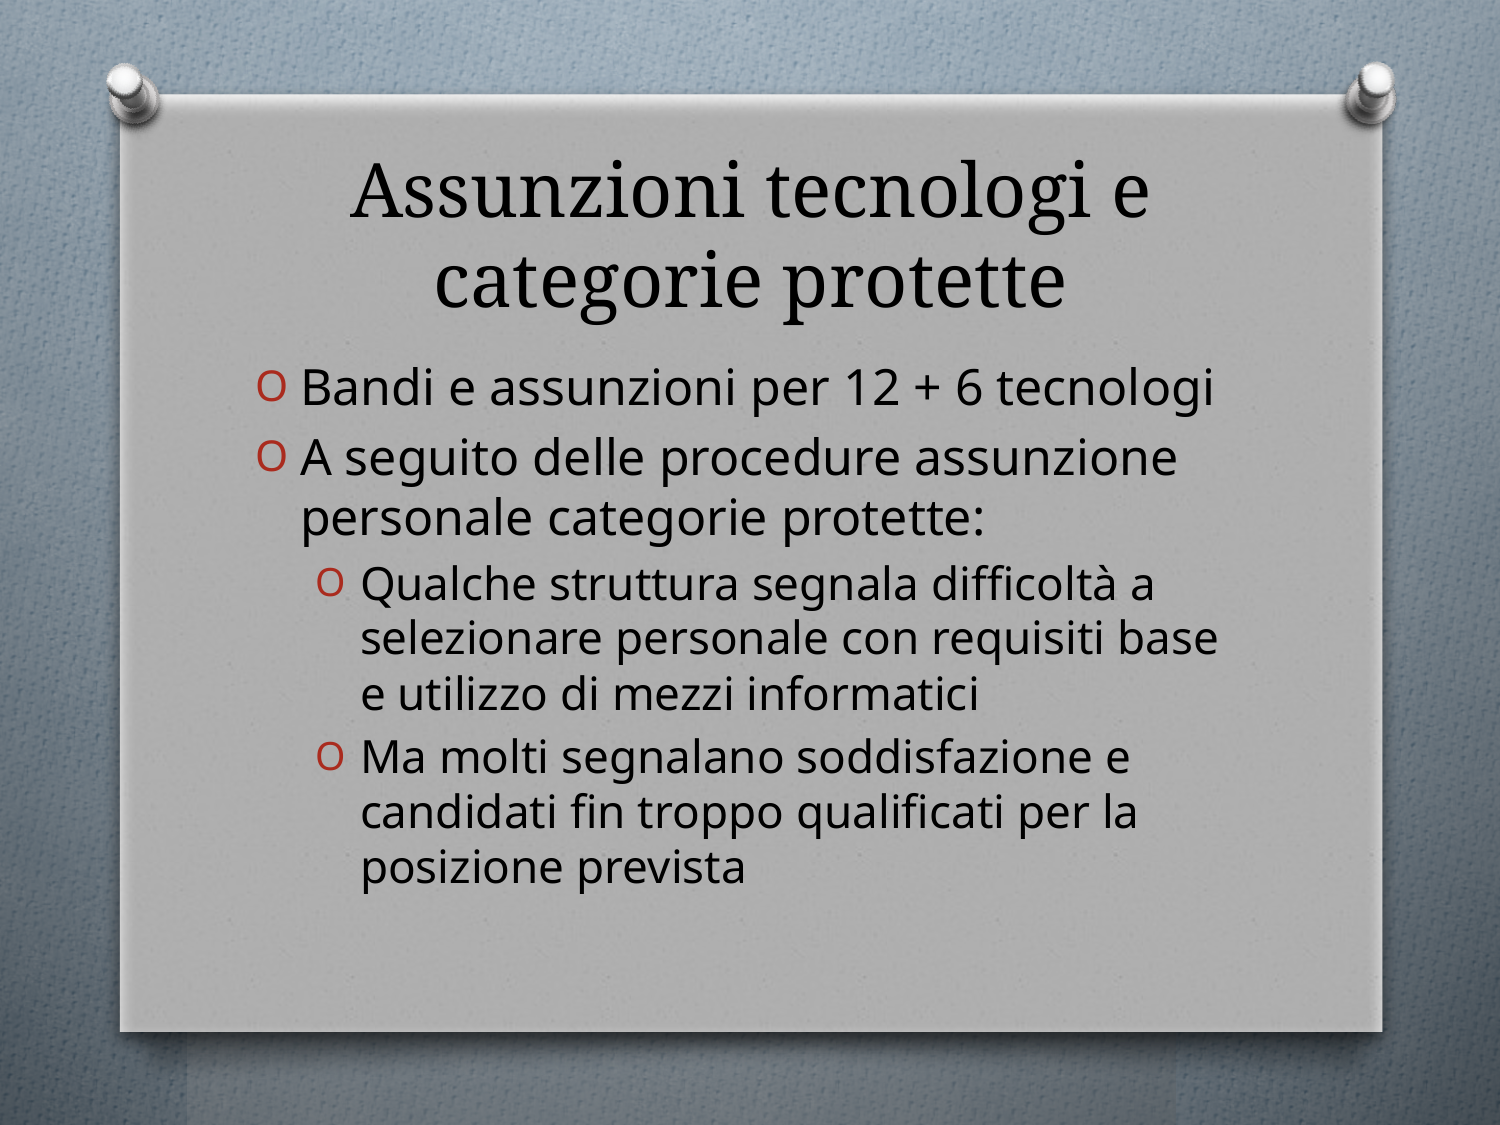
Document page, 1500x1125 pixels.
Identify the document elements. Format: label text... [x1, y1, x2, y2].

picture [75, 29, 198, 153]
title Assunzioni tecnologi e categorie protette [179, 134, 1323, 332]
list Bandi e assunzioni per 12 + 6 tecnologi A seguito delle procedure assunzione personale categorie protette: Qualche struttura segnala difficoltà a selezionare personale con requisiti base e utilizzo di mezzi informatici Ma molti segnalano soddisfazione e candidati fin troppo qualificati per la posizione prevista [240, 347, 1257, 939]
picture [1317, 35, 1439, 156]
